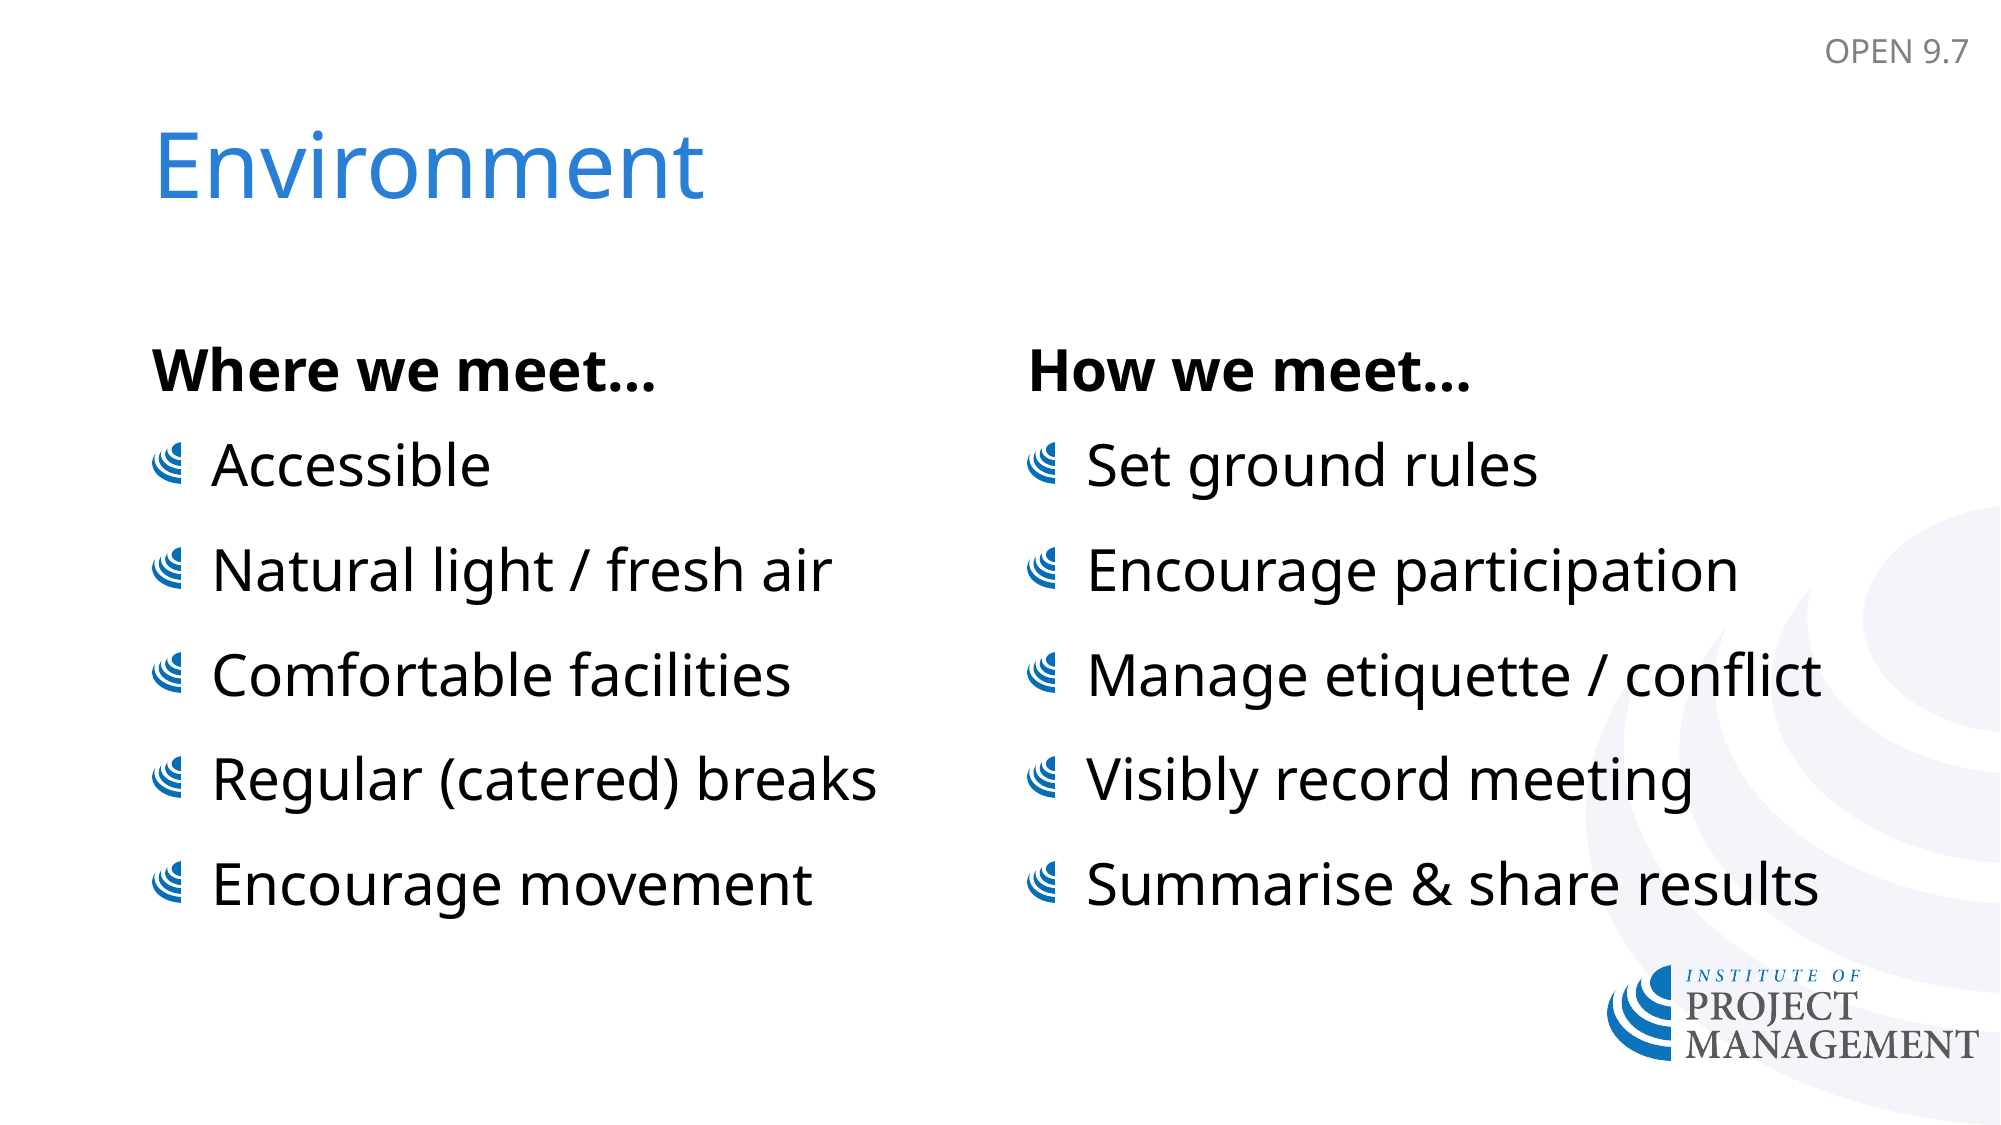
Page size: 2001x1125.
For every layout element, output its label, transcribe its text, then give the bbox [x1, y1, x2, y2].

picture [1027, 652, 1069, 693]
picture [152, 442, 194, 484]
picture [152, 652, 194, 693]
picture [1027, 756, 1069, 798]
list Set ground rules Encourage participation Manage etiquette / conflict Visibly record meeting Summarise & share results [1012, 410, 1863, 1016]
picture [152, 547, 194, 589]
list Where we meet… [137, 275, 984, 410]
picture [152, 756, 194, 798]
list How we meet… [1012, 275, 1863, 410]
picture [152, 861, 194, 903]
list Accessible Natural light / fresh air Comfortable facilities Regular (catered) breaks Encourage movement [137, 410, 984, 1016]
picture [1027, 442, 1069, 484]
title Environment [137, 59, 1863, 278]
picture [1607, 965, 1979, 1061]
text_box OPEN 9.7 [1753, 22, 1985, 78]
picture [1027, 861, 1069, 903]
picture [1027, 547, 1069, 589]
